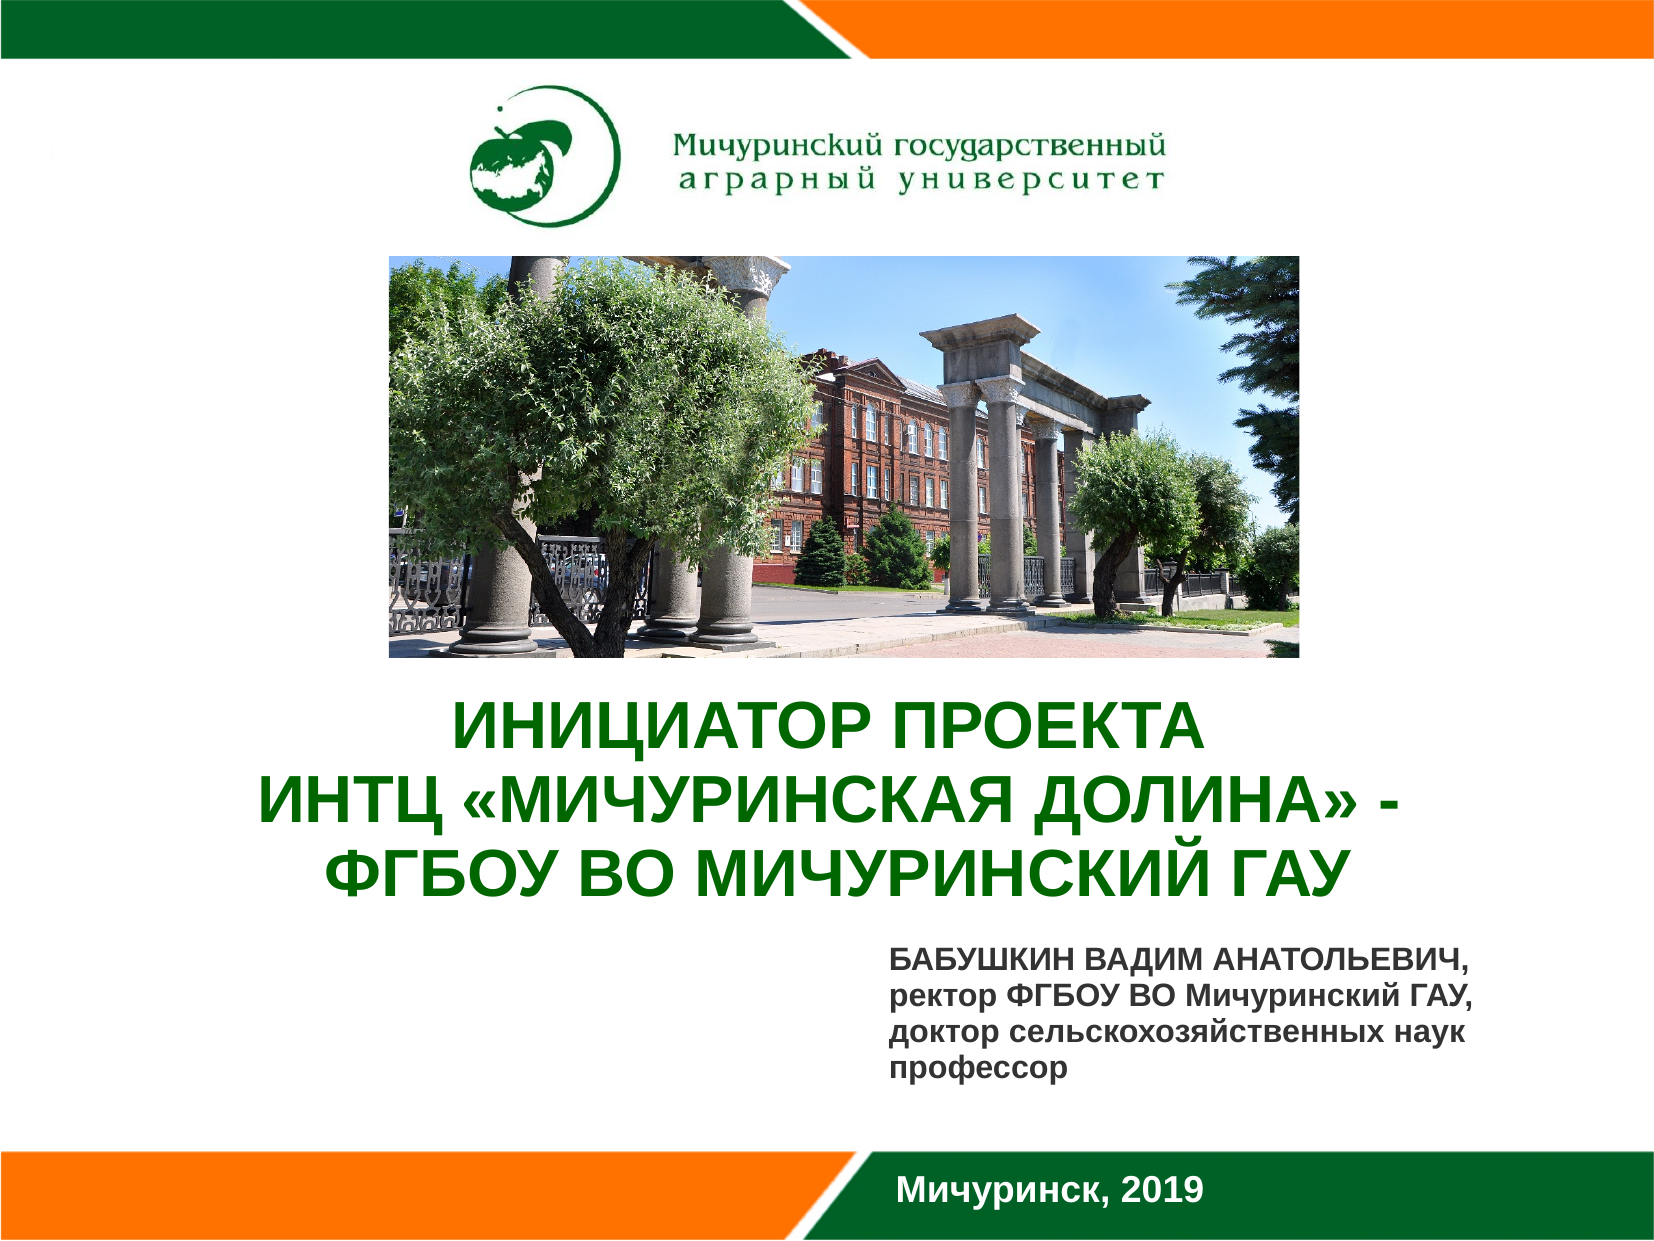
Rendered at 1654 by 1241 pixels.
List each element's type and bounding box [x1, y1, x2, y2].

text_box [0, 0, 1654, 1241]
picture [388, 64, 1300, 658]
